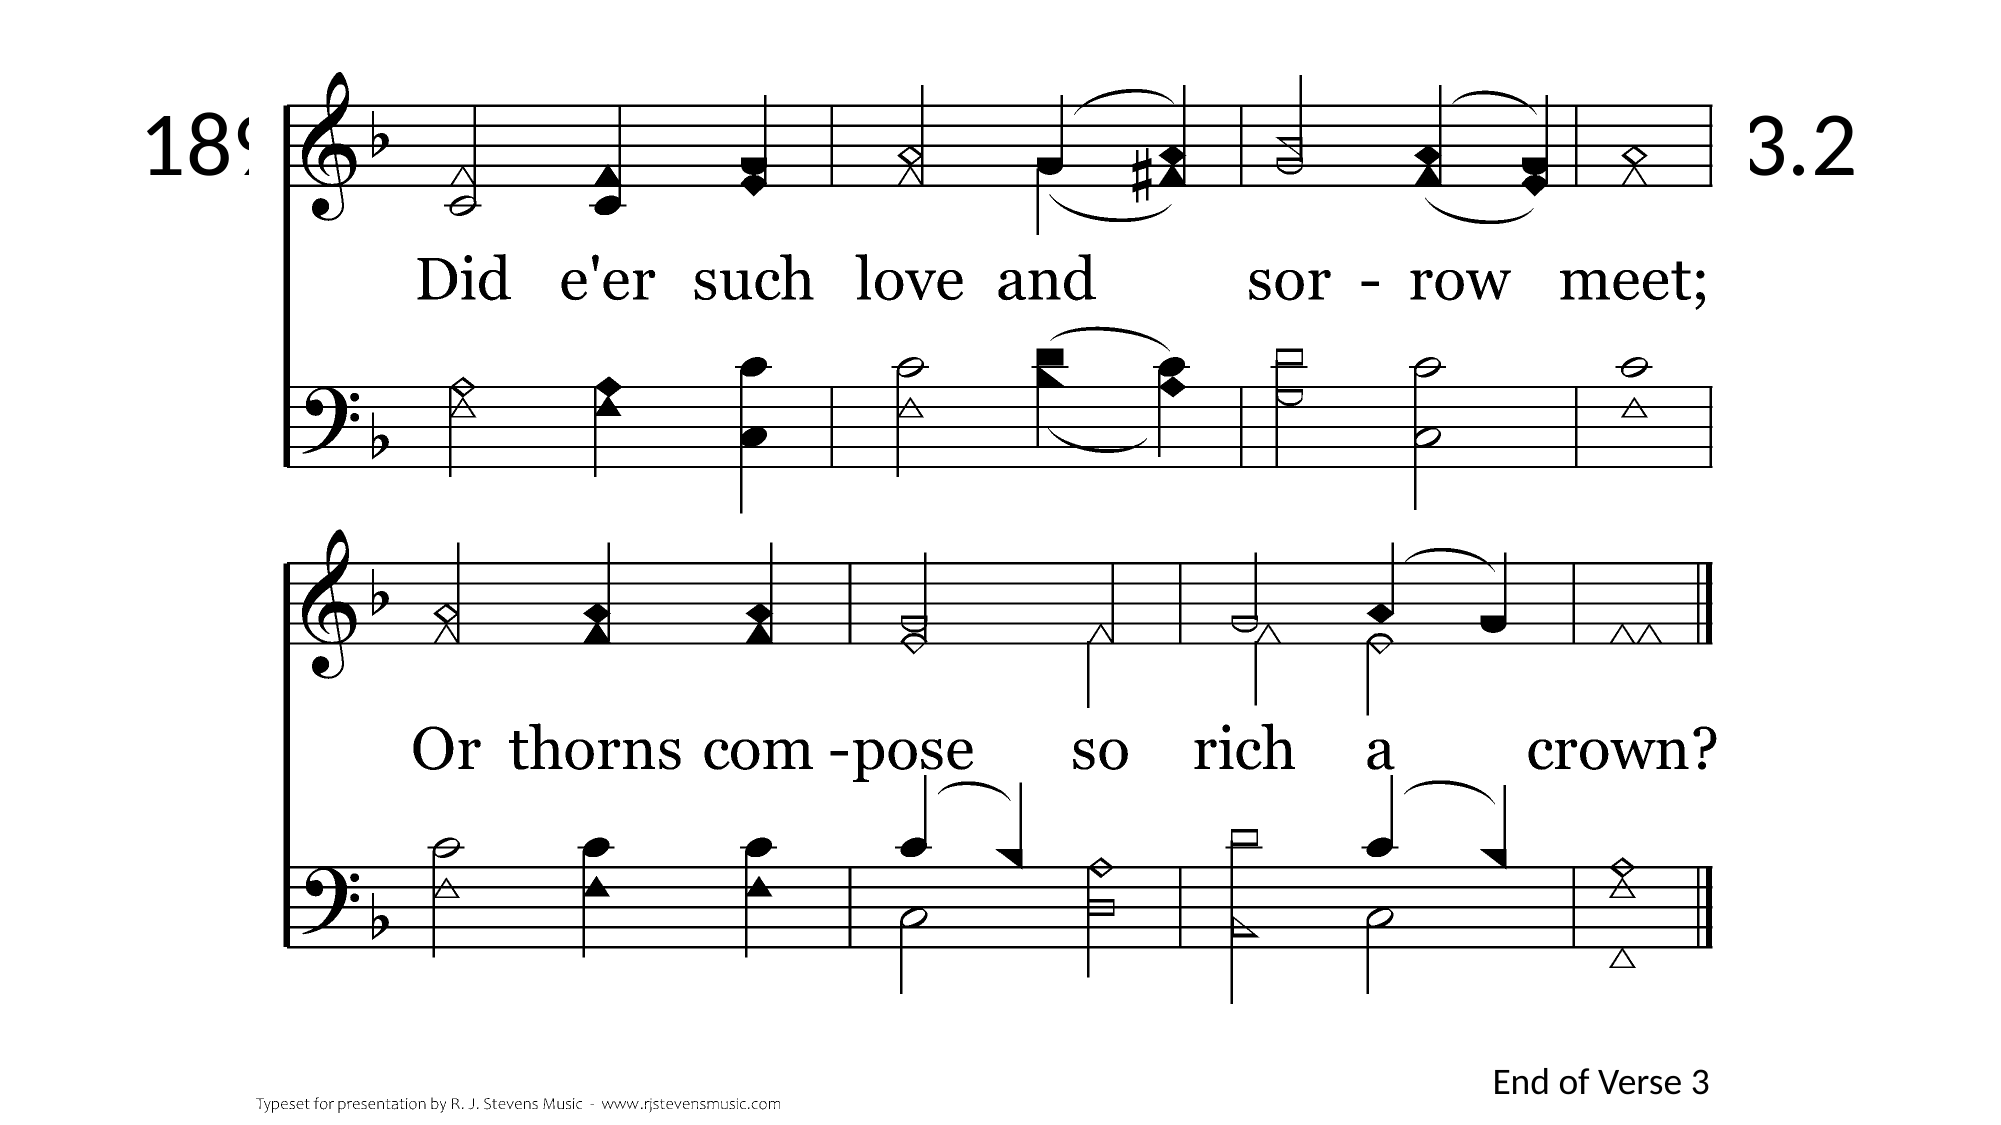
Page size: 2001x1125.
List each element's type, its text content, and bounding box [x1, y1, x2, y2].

title 189 - When I Survey The Wondrous Cross - 3.2 [99, 45, 244, 233]
title 189 - When I Survey The Wondrous Cross - 3.2 [1753, 45, 1900, 233]
picture [249, 0, 1751, 1125]
